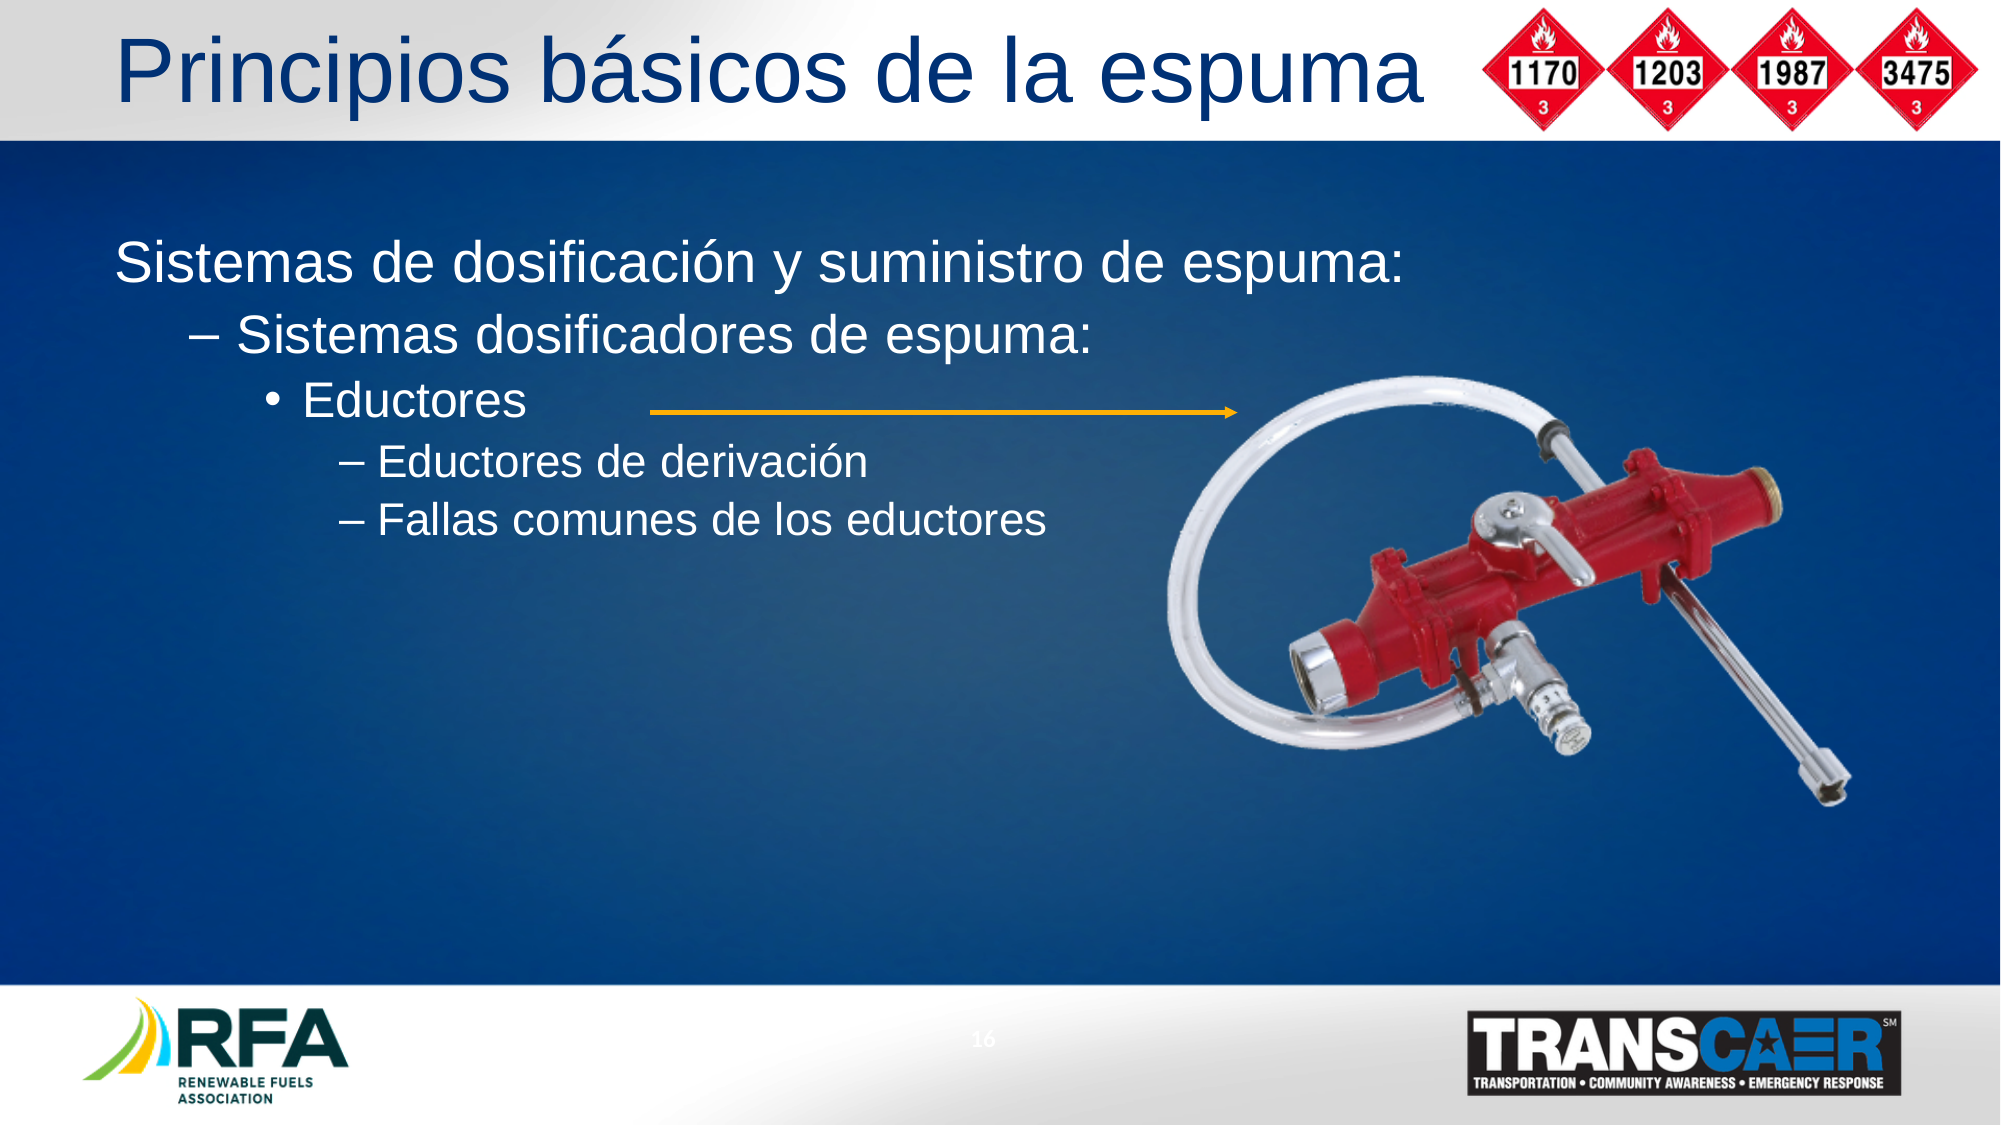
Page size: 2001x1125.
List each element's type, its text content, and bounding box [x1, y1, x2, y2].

title Principios básicos de la espuma [99, 0, 1663, 133]
picture [0, 0, 2001, 1125]
list Sistemas de dosificación y suministro de espuma: Sistemas dosificadores de espuma: Eductores Eductores de derivación Fallas comunes de los eductores [99, 224, 1513, 955]
